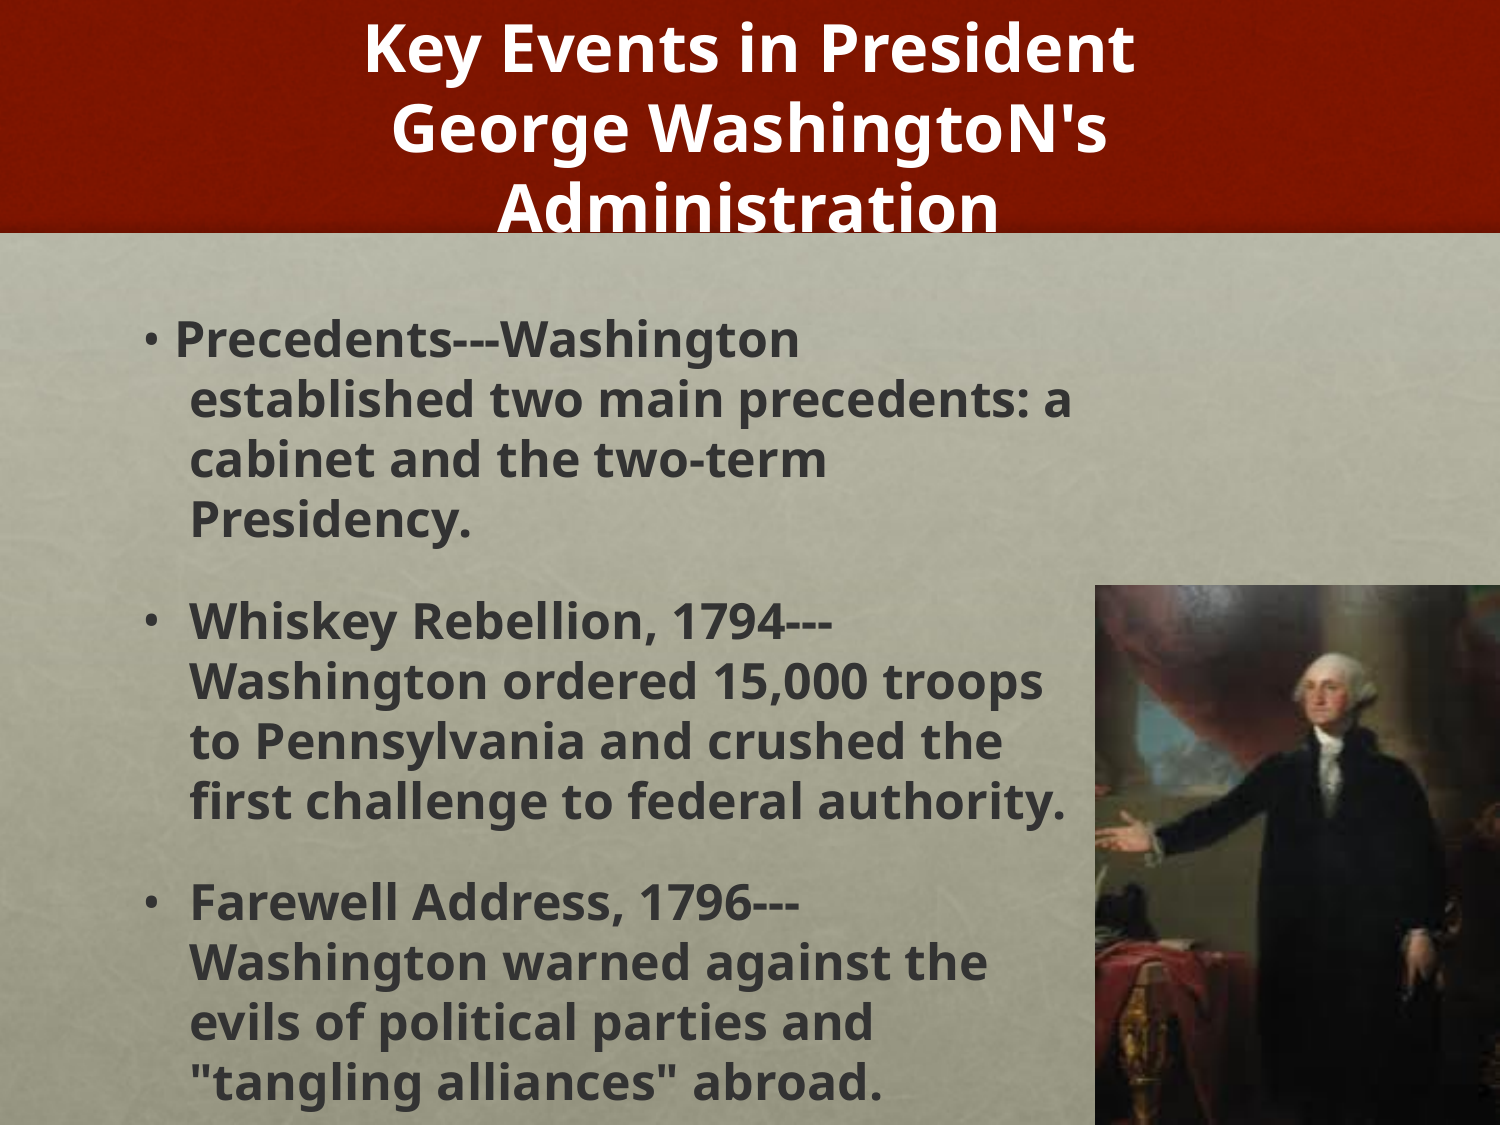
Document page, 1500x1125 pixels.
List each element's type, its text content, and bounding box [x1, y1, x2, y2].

picture [0, 214, 1500, 1125]
list • Precedents---Washington established two main precedents: a cabinet and the two-term Presidency. Whiskey Rebellion, 1794---Washington ordered 15,000 troops to Pennsylvania and crushed the first challenge to federal authority. Farewell Address, 1796---Washington warned against the evils of political parties and "tangling alliances" abroad. [127, 299, 1092, 1005]
title Key Events in President George WashingtoN's Administration [127, 10, 1372, 242]
